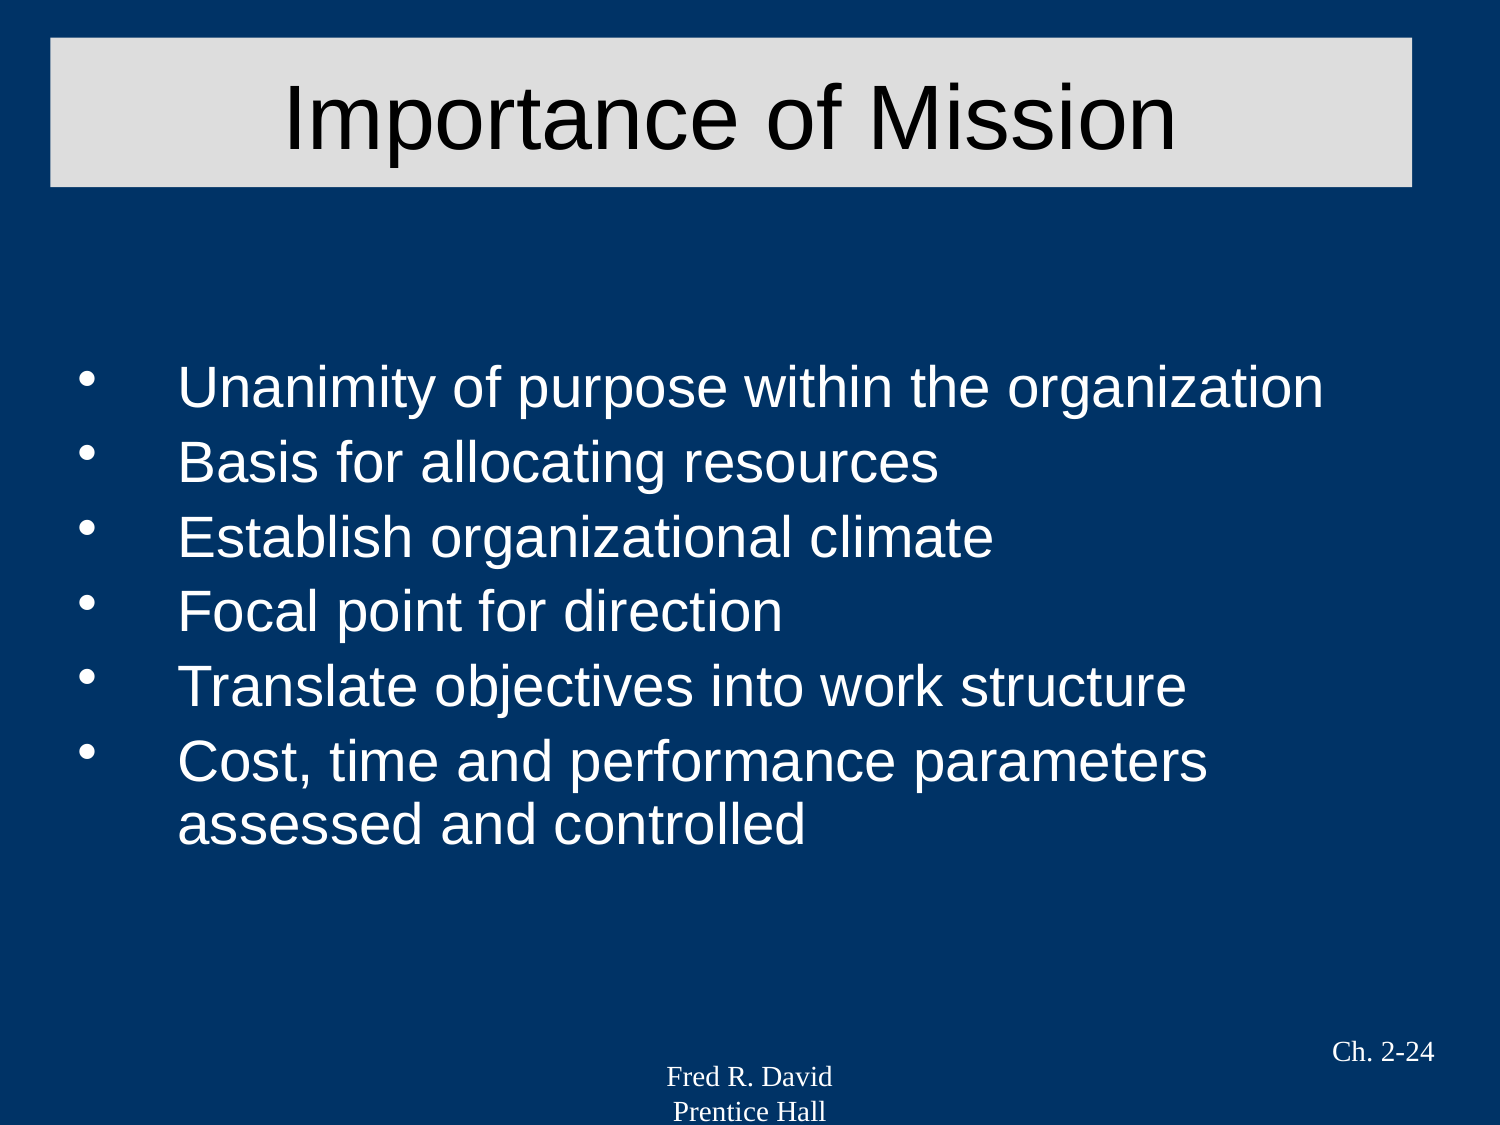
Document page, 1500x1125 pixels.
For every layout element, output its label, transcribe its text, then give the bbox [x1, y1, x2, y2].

footer Fred R. David Prentice Hall [512, 1050, 988, 1125]
slide_number Ch. 2-24 [1137, 1025, 1450, 1100]
list Unanimity of purpose within the organization Basis for allocating resources Establish organizational climate Focal point for direction Translate objectives into work structure Cost, time and performance parameters assessed and controlled [62, 350, 1412, 925]
title Importance of Mission [50, 37, 1413, 188]
